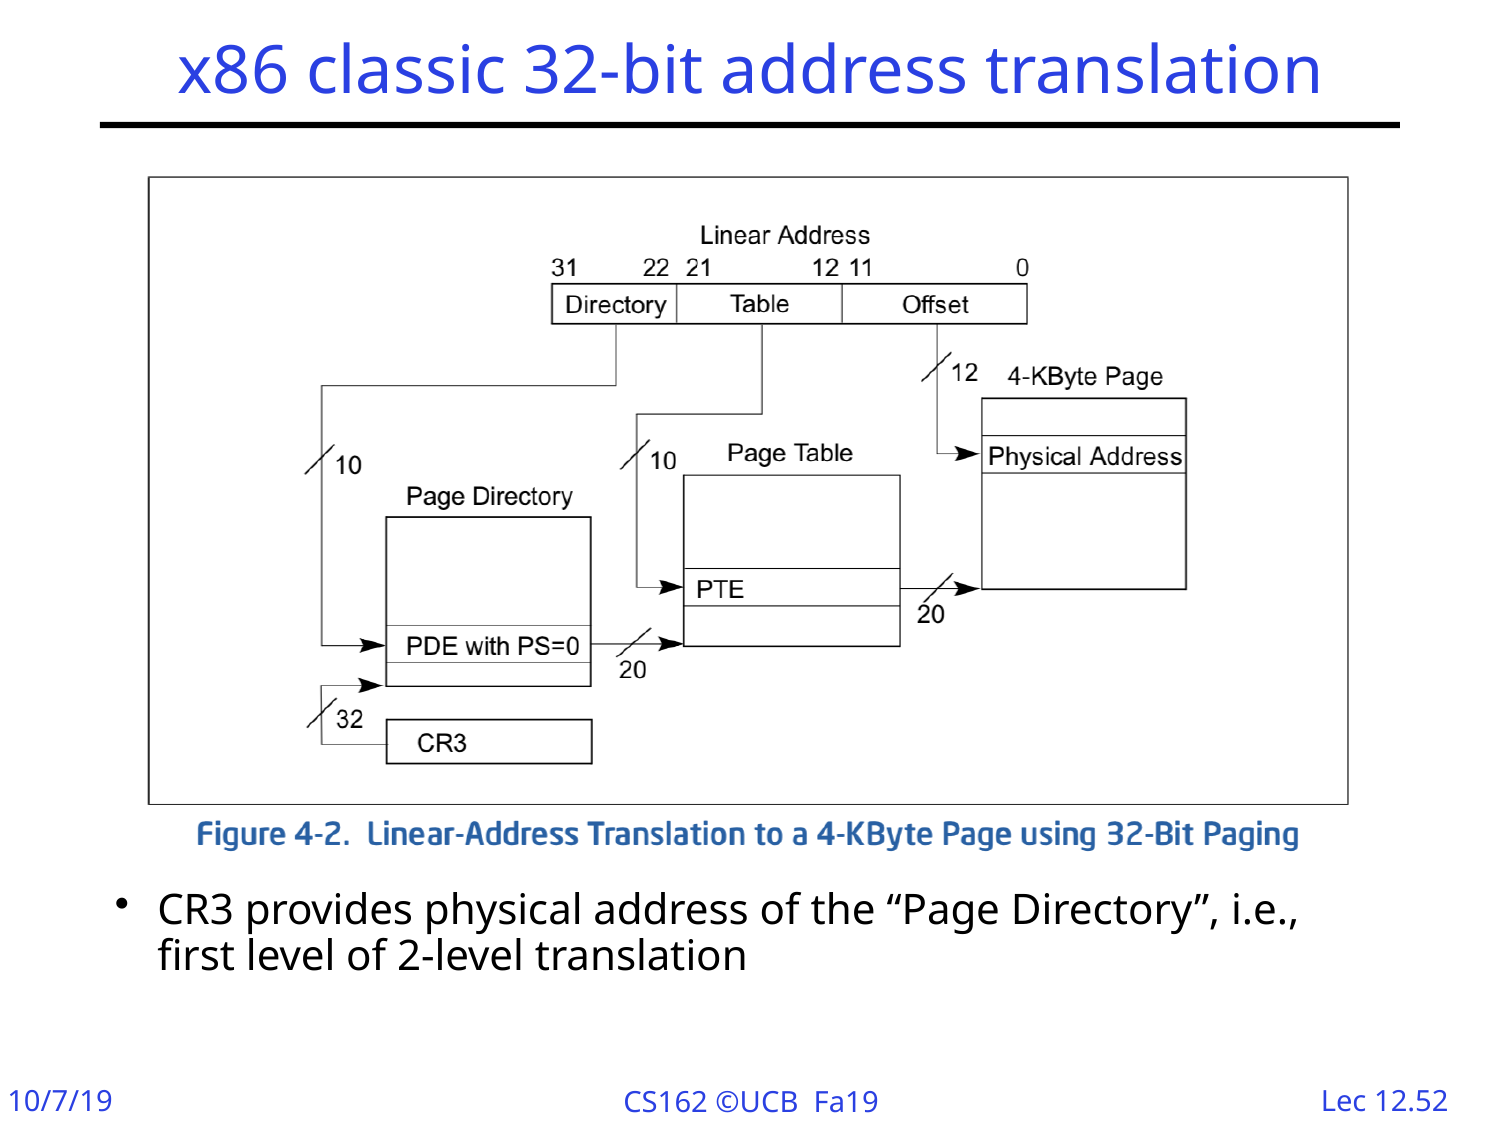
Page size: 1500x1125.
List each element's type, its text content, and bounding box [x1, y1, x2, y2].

list CR3 provides physical address of the “Page Directory”, i.e., first level of 2-level translation [99, 881, 1400, 988]
picture [138, 162, 1362, 857]
title x86 classic 32-bit address translation [102, 19, 1400, 125]
